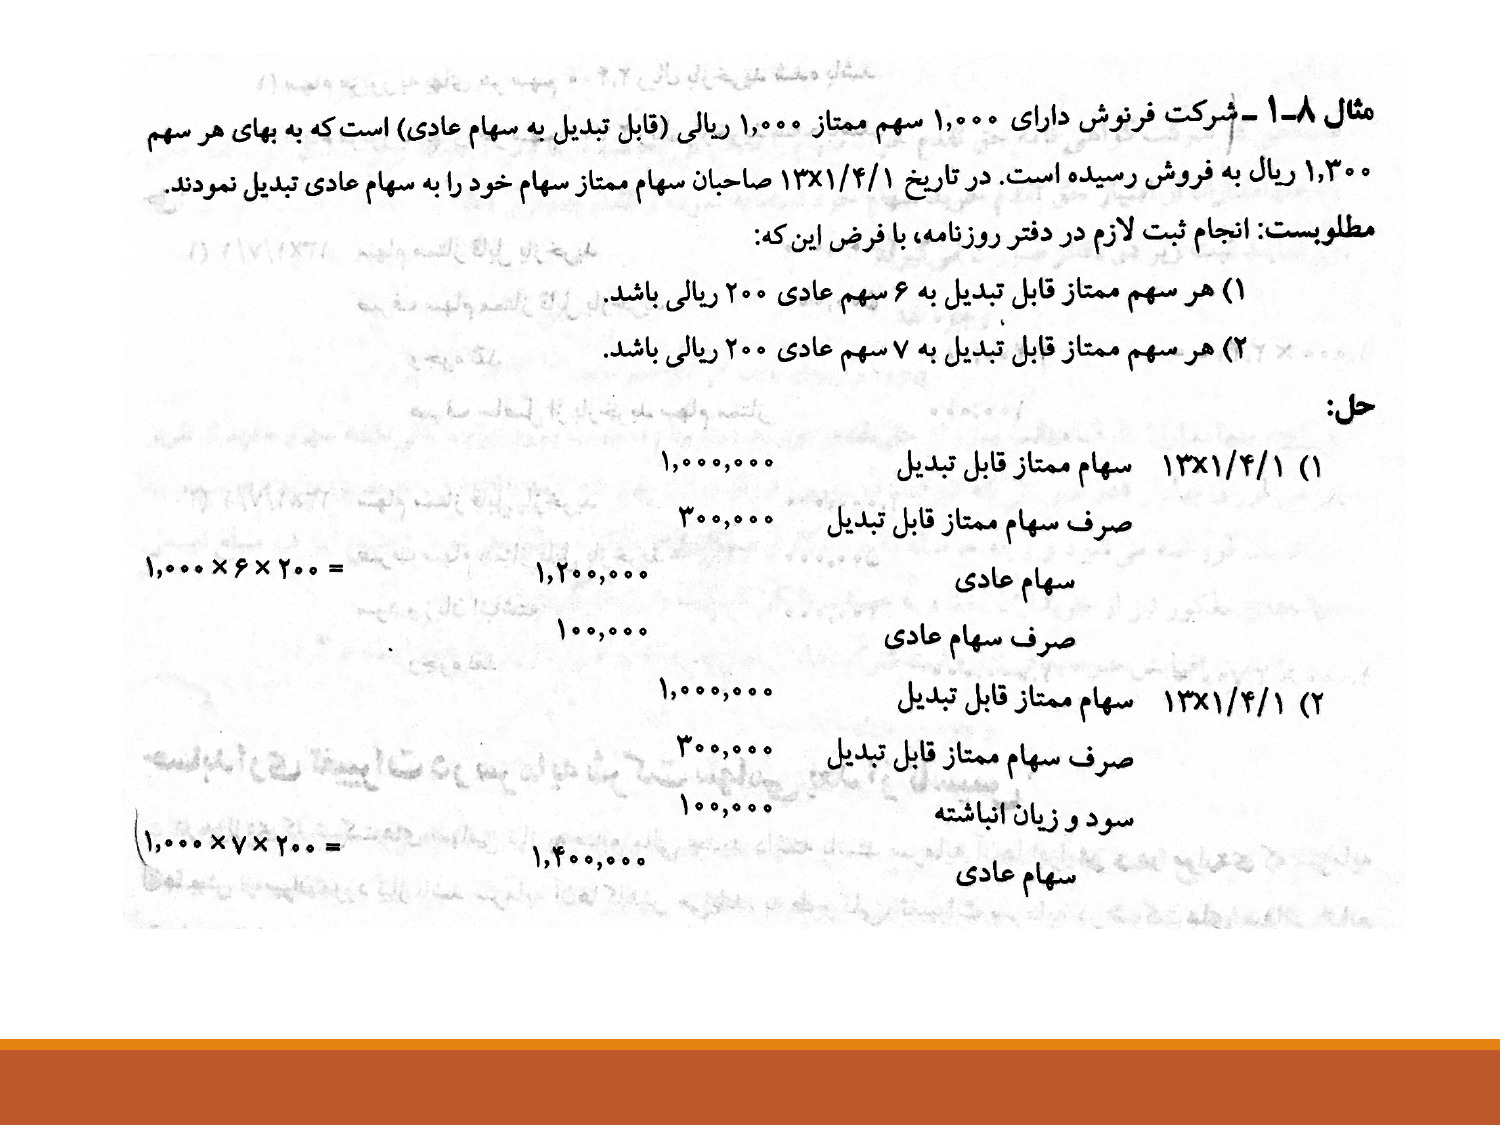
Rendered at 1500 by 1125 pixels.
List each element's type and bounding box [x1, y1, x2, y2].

picture [123, 53, 1406, 930]
